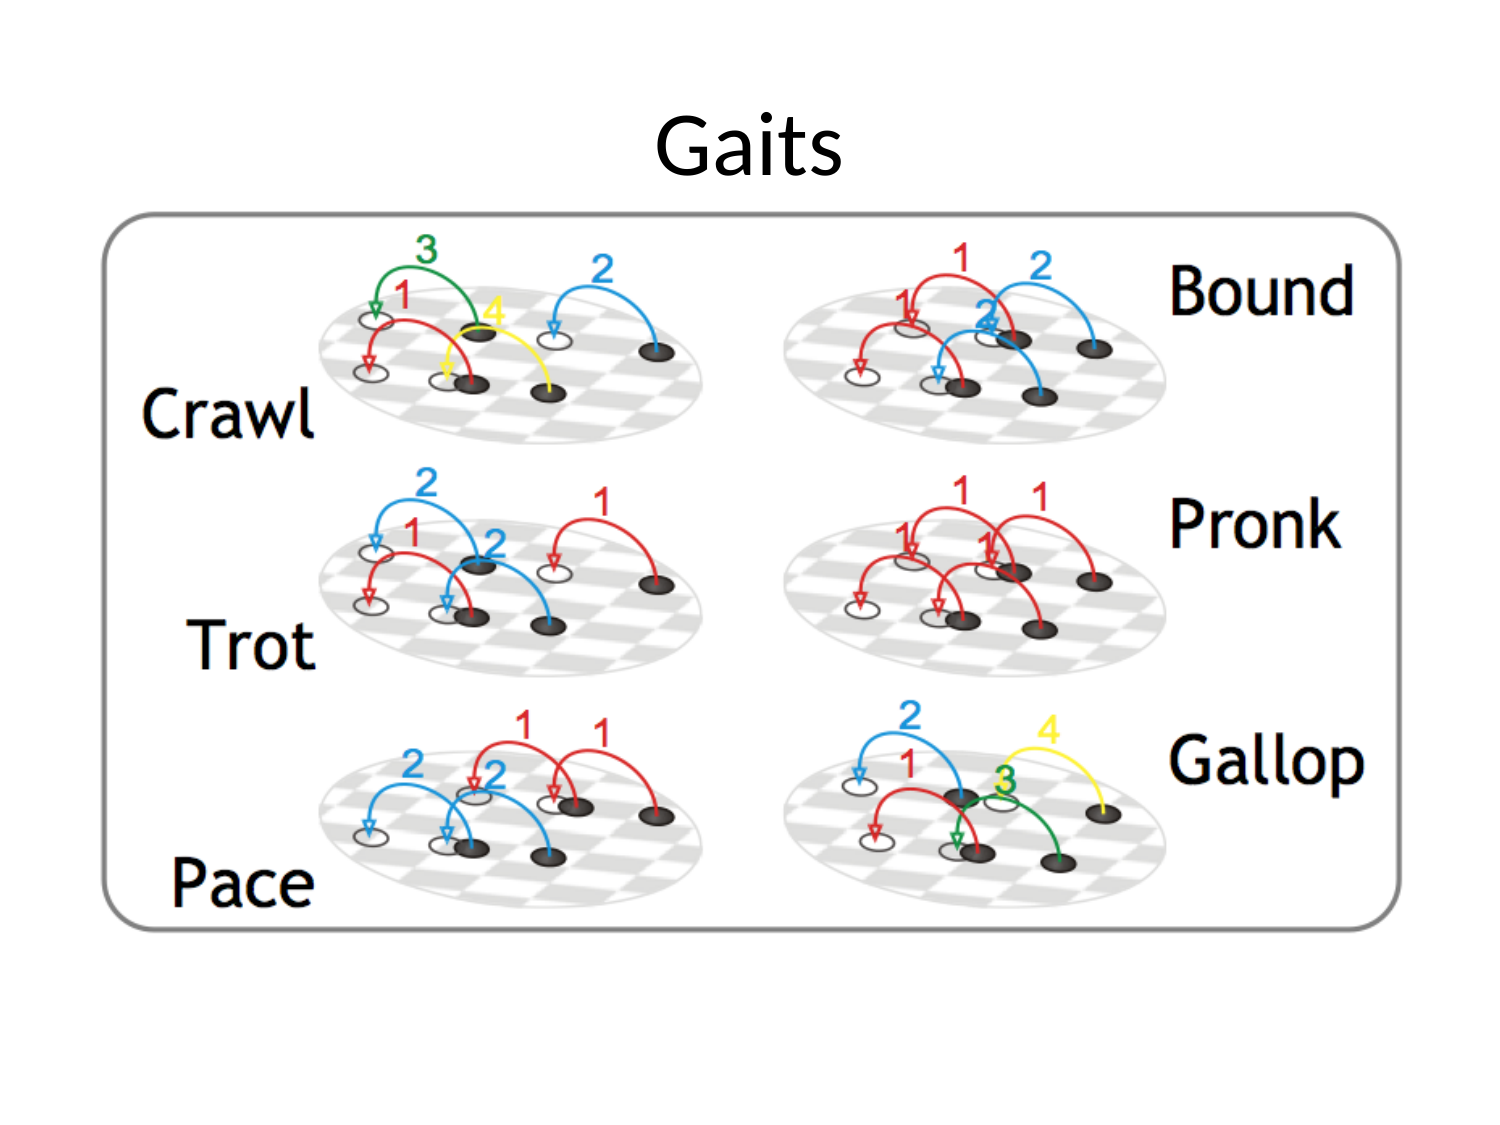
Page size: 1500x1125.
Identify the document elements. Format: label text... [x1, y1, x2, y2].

title Gaits [75, 45, 1425, 199]
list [74, 199, 1426, 943]
